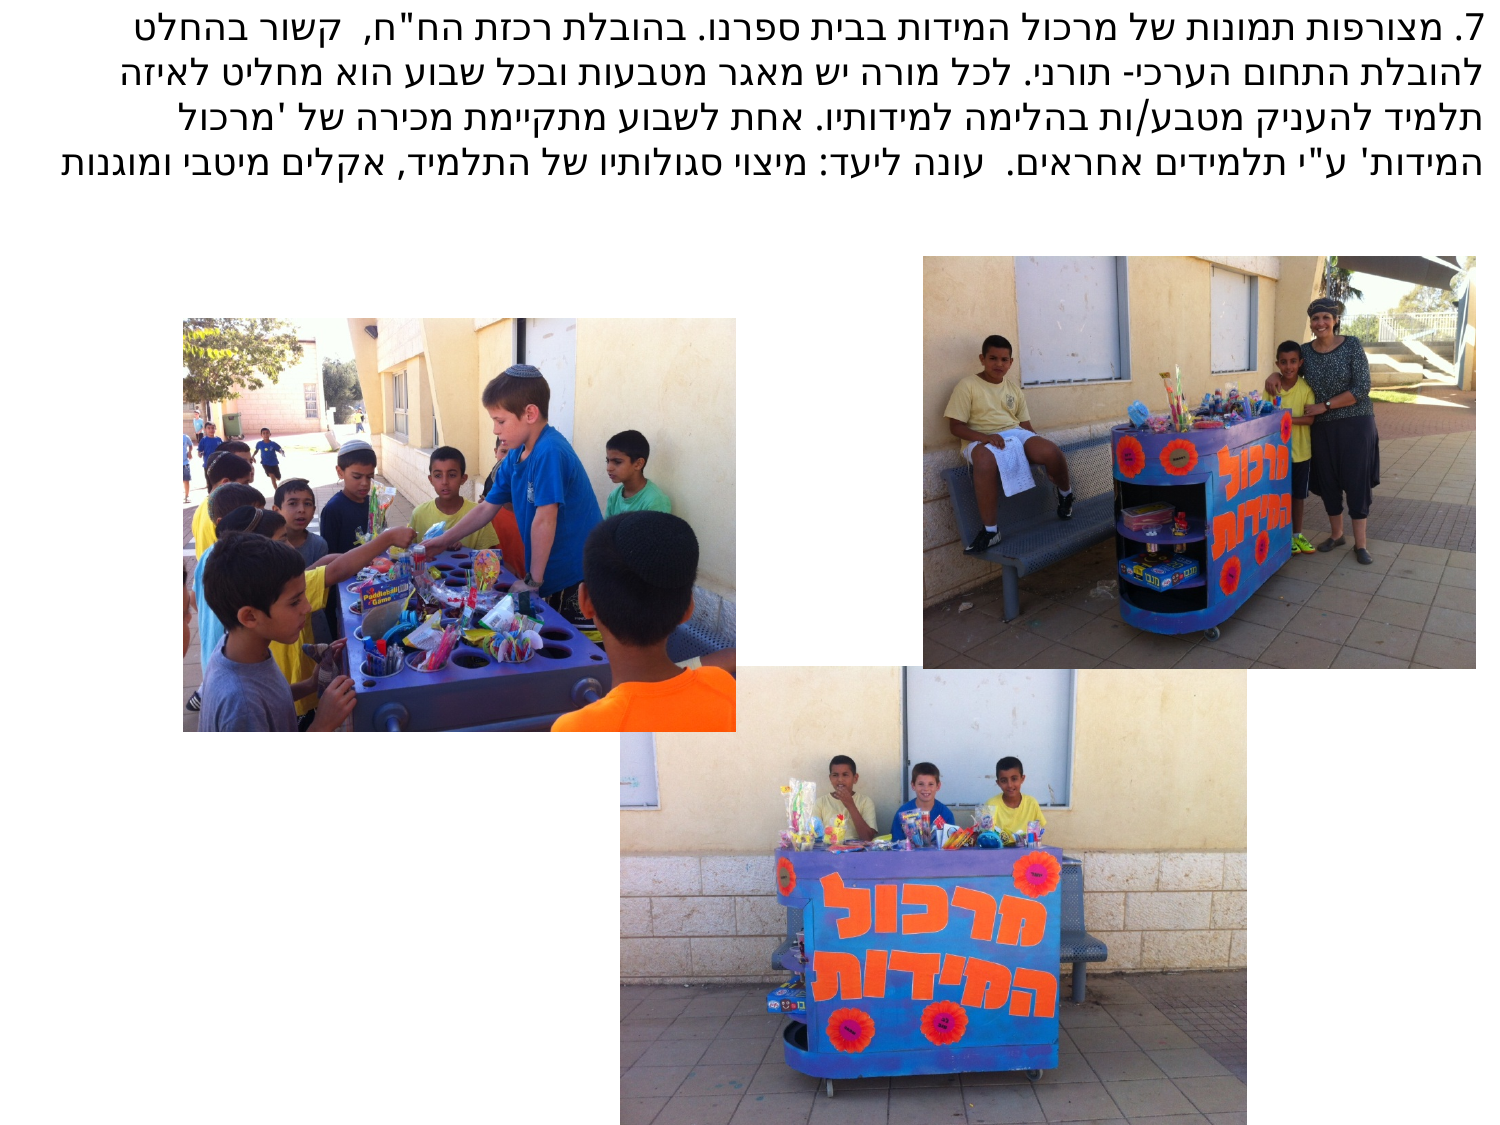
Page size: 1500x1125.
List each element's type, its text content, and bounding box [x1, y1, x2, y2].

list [619, 666, 1248, 1125]
picture [923, 256, 1477, 670]
picture [183, 318, 737, 732]
text_box 7. מצורפות תמונות של מרכול המידות בבית ספרנו. בהובלת רכזת הח"ח, קשור בהחלט להובלת התחום הערכי- תורני. לכל מורה יש מאגר מטבעות ובכל שבוע הוא מחליט לאיזה תלמיד להעניק מטבע/ות בהלימה למידותיו. אחת לשבוע מתקיימת מכירה של 'מרכול המידות' ע"י תלמידים אחראים. עונה ליעד: מיצוי סגולותיו של התלמיד, אקלים מיטבי ומוגנות [29, 0, 1500, 281]
